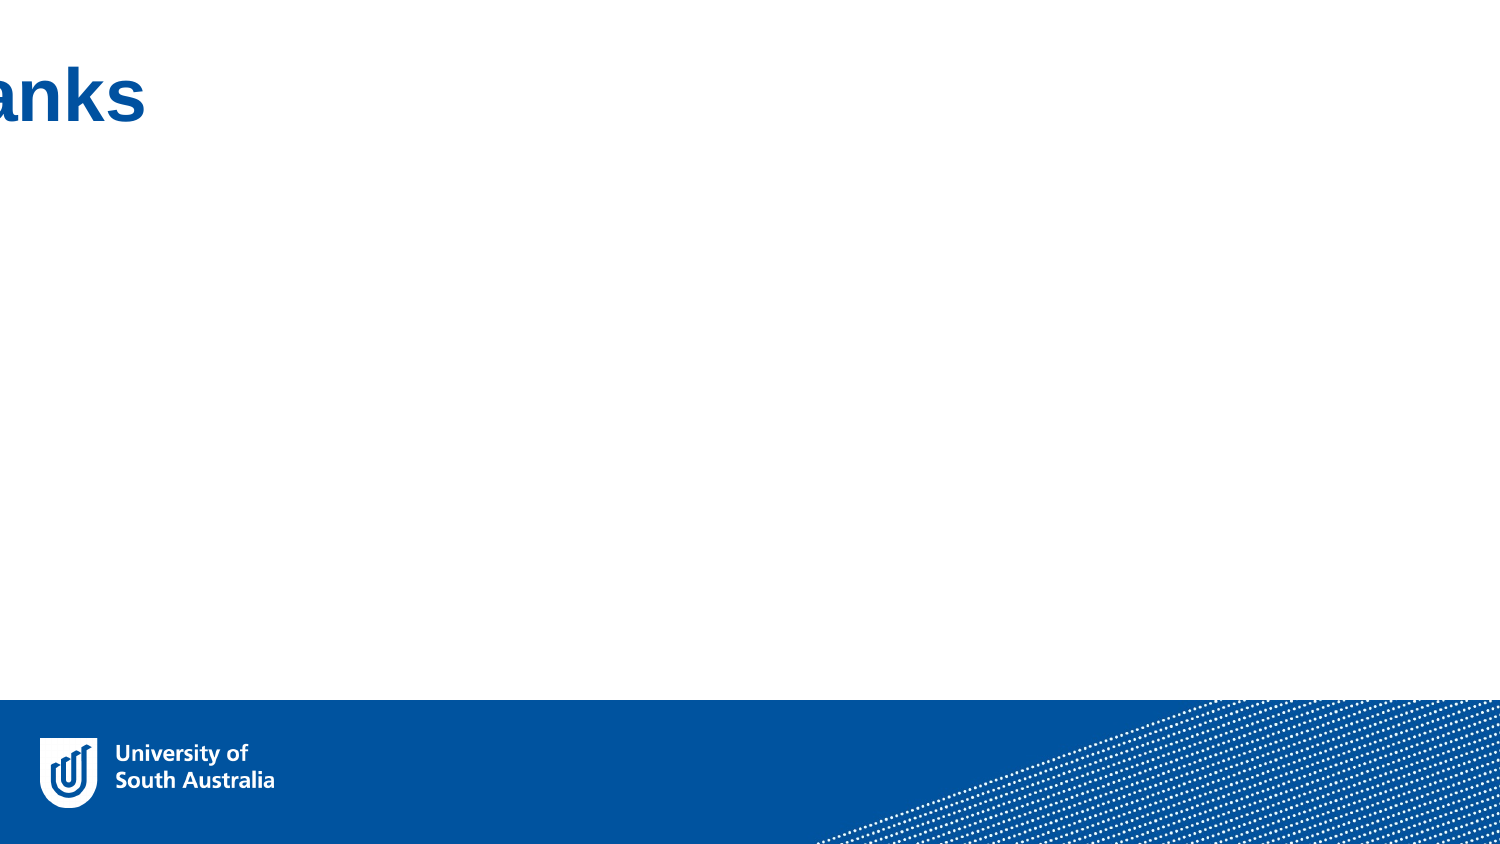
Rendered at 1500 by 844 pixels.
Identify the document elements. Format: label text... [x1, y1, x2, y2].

list Thanks [0, 49, 703, 156]
picture [0, 700, 1500, 844]
